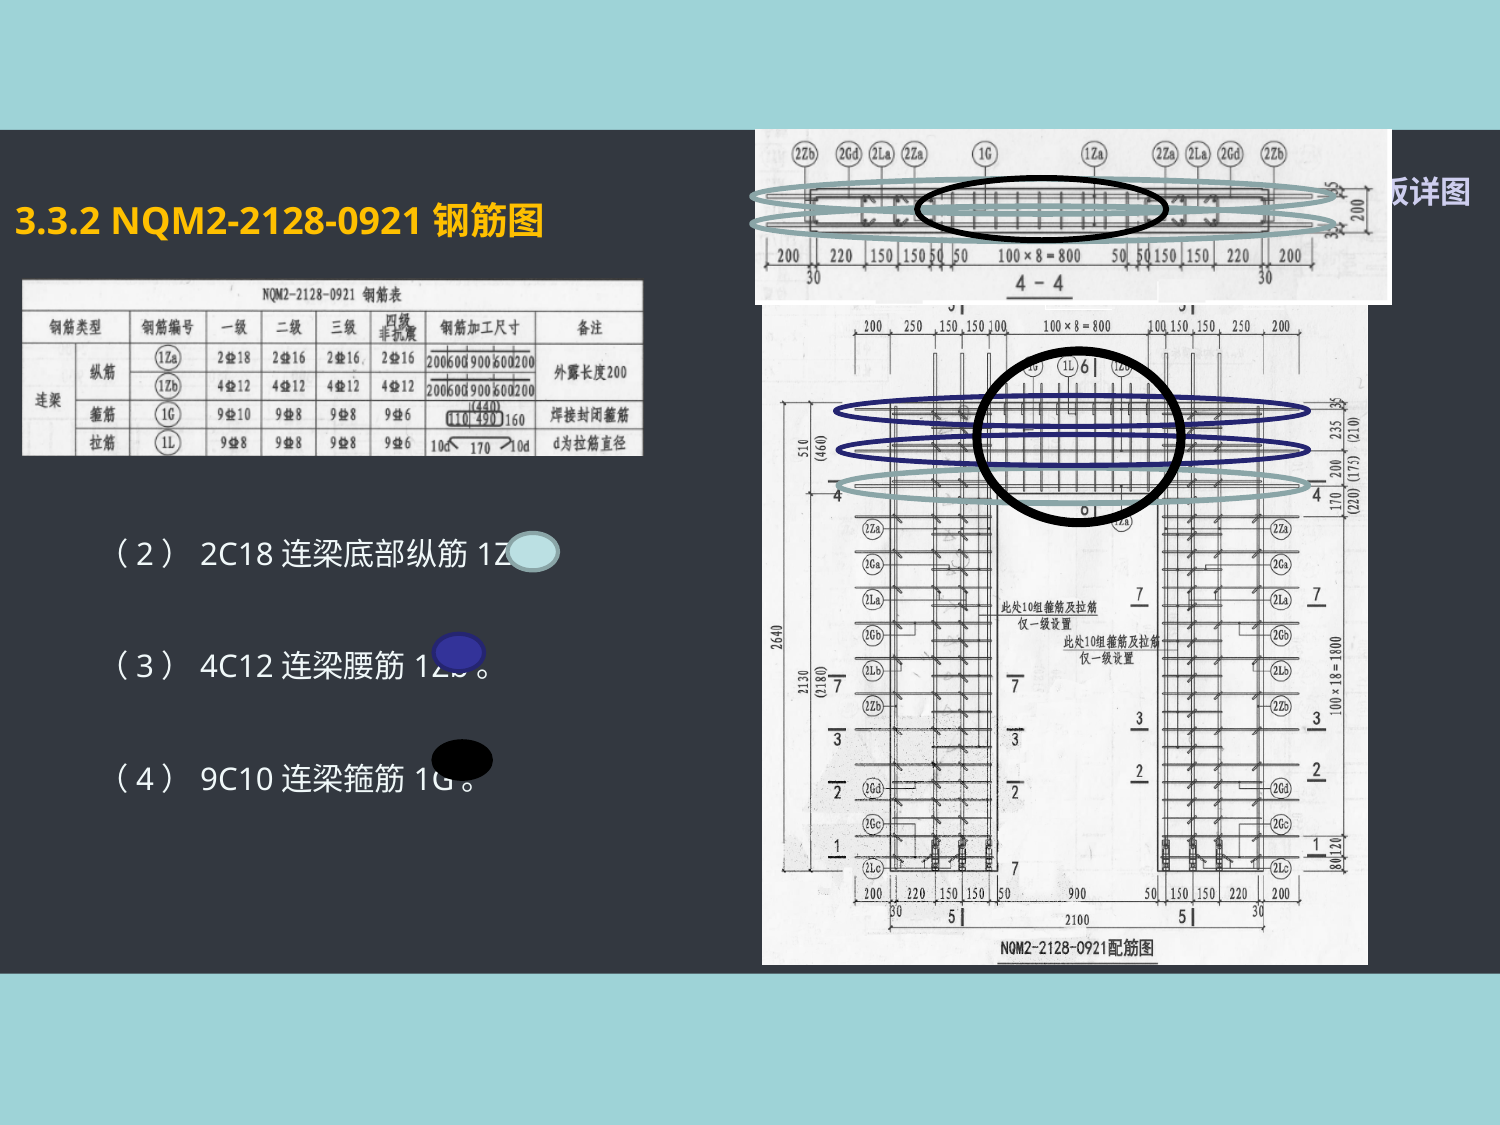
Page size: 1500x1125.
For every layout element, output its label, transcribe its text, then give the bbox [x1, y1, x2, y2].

picture [754, 129, 1392, 965]
text_box [505, 530, 561, 573]
picture [21, 278, 645, 456]
text_box [431, 739, 493, 781]
text_box 3.3.2 NQM2-2128-0921钢筋图 [0, 190, 628, 250]
text_box （2）2C18连梁底部纵筋1Za。 （3）4C12连梁腰筋1Zb。 （4）9C10连梁箍筋1G。 [82, 508, 584, 804]
text_box 3.3 识读中间门洞内墙板详图 [1397, 165, 1500, 218]
text_box [431, 631, 487, 674]
text_box [0, 128, 1500, 976]
